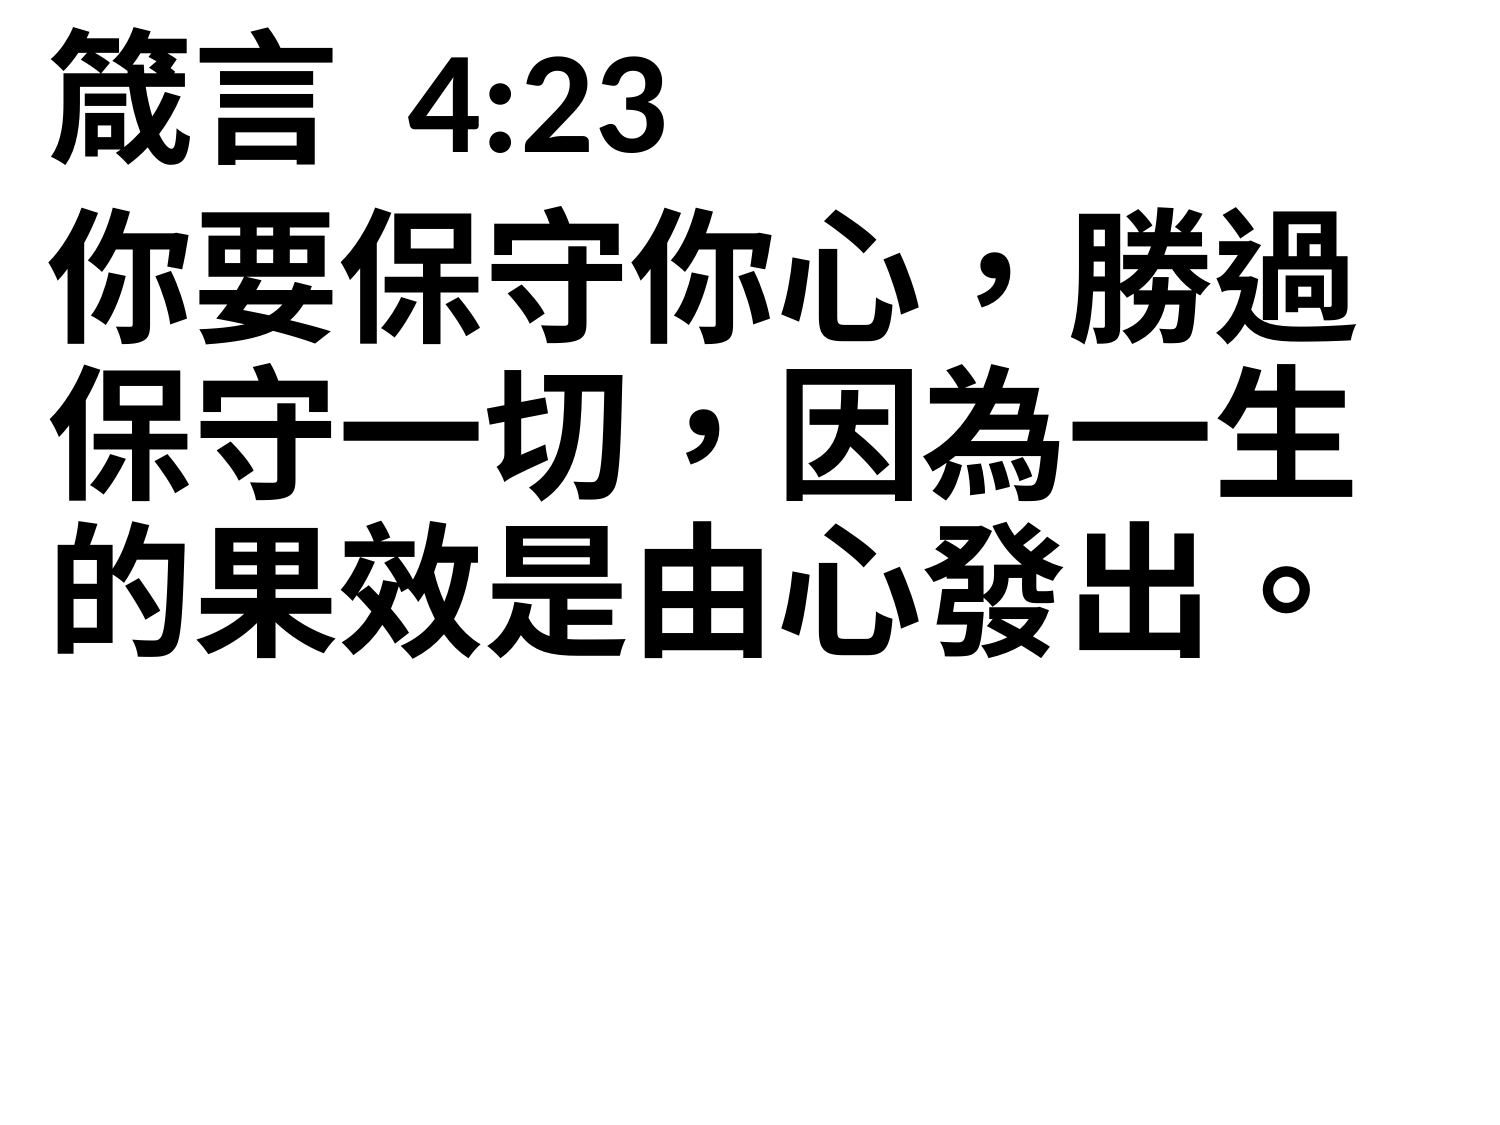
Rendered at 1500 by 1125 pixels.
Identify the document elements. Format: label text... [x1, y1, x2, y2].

list 箴言 4:23 你要保守你心，勝過保守一切，因為一生的果效是由心發出。 [32, 19, 1479, 1055]
